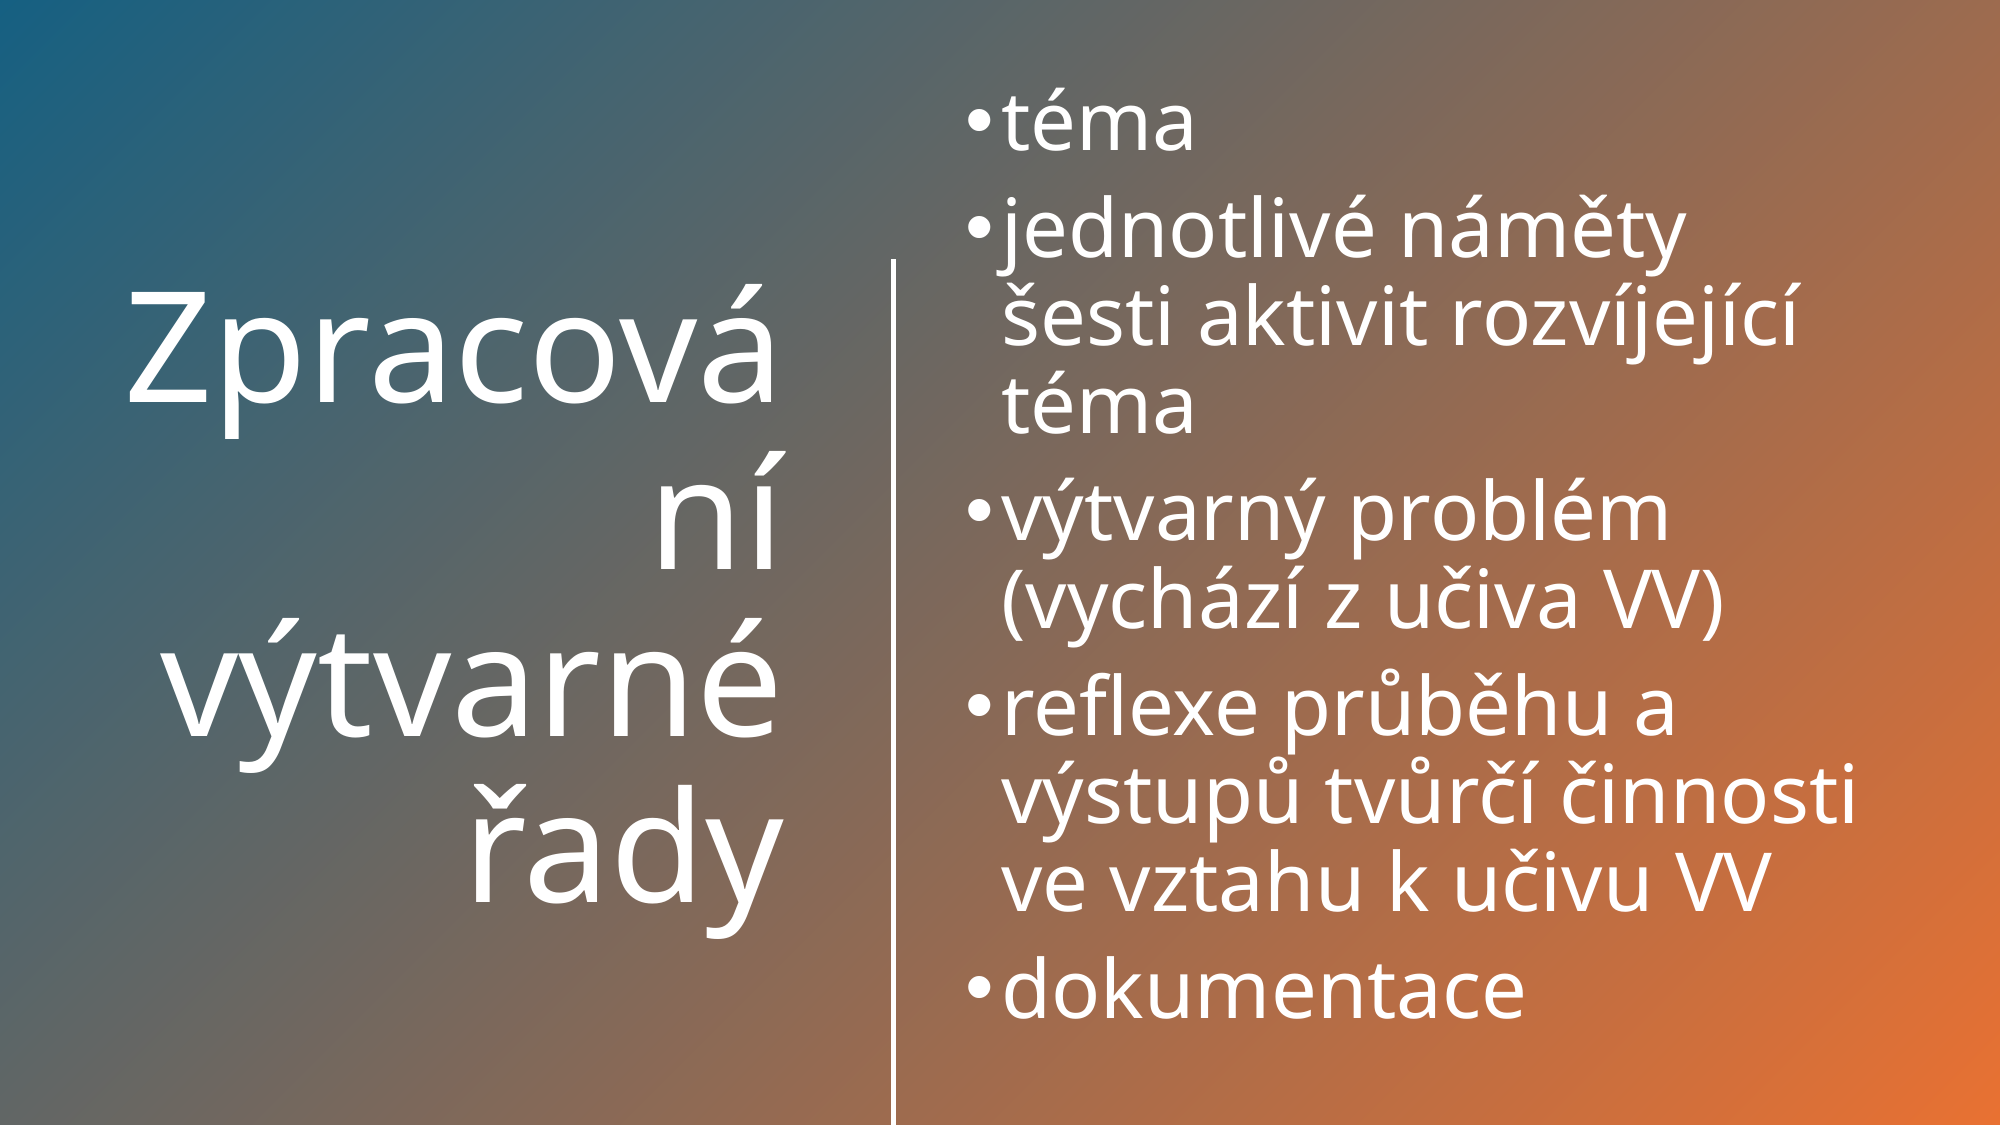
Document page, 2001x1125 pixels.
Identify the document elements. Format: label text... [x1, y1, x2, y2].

title Zpracování výtvarné řady [39, 262, 799, 1103]
text_box [0, 0, 2000, 1125]
list téma jednotlivé náměty šesti aktivit rozvíjející téma výtvarný problém (vychází z učiva VV) reflexe průběhu a výstupů tvůrčí činnosti ve vztahu k učivu VV dokumentace [950, 72, 1881, 1097]
